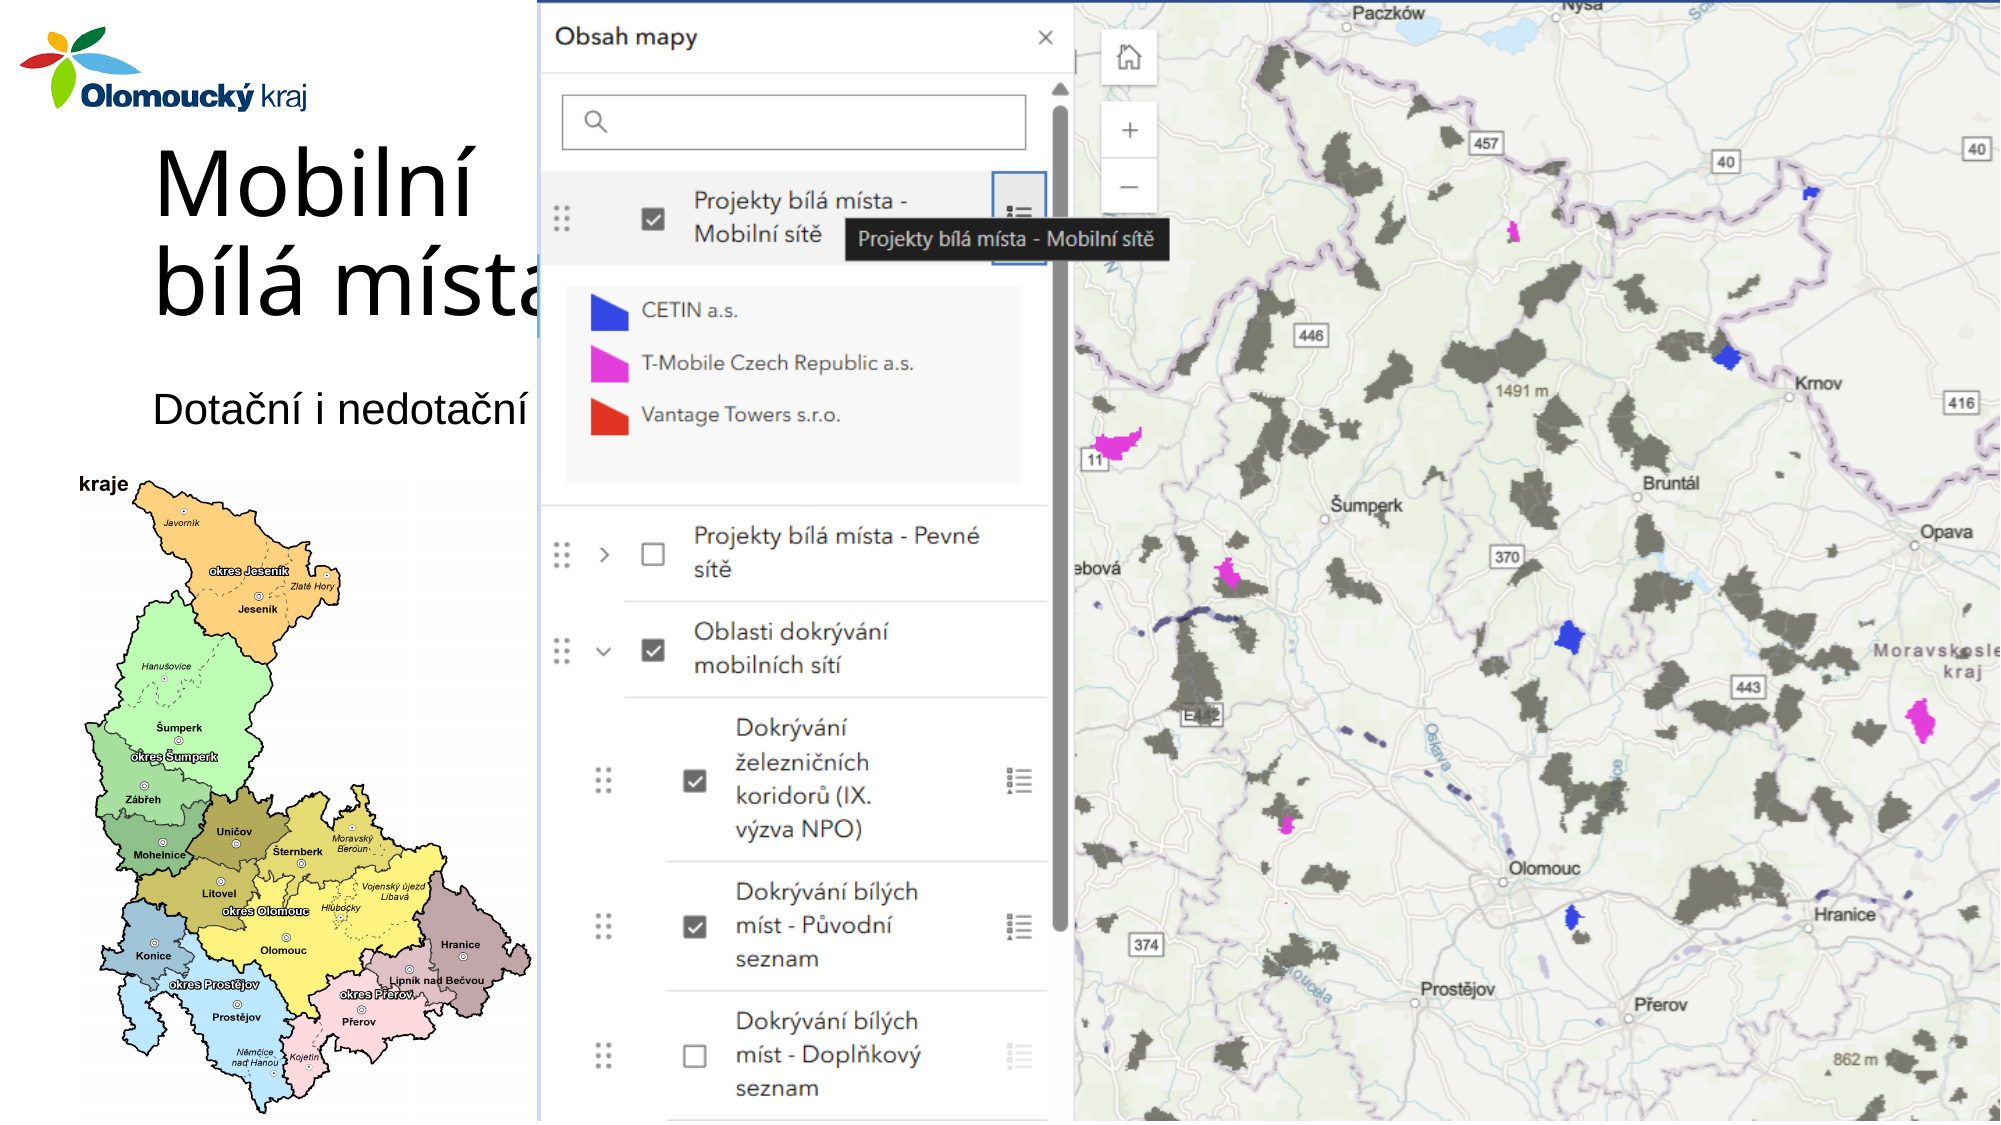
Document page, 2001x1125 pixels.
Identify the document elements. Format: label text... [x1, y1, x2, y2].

picture [0, 0, 328, 122]
picture [536, 0, 1161, 1122]
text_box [1161, 0, 2000, 1125]
title Mobilní bílá místa [137, 128, 536, 346]
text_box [79, 472, 536, 1122]
list Dotační i nedotační [137, 362, 536, 472]
